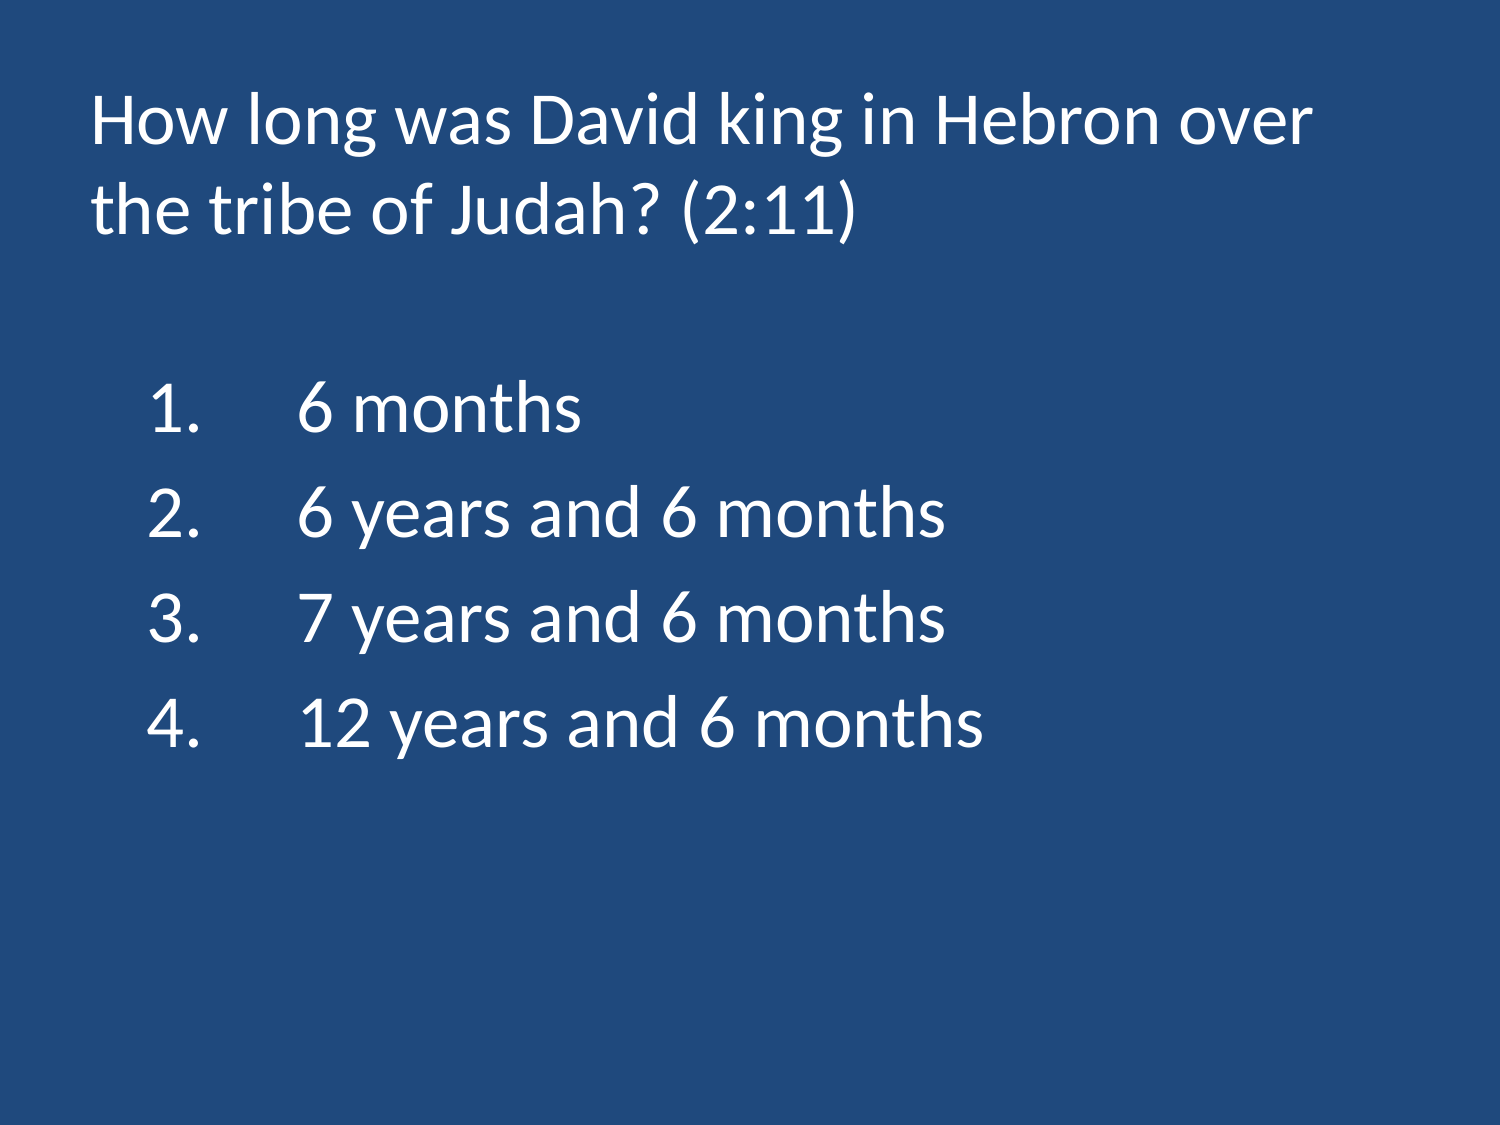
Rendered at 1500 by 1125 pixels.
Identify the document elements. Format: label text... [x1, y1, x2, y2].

list 1. 6 months 2. 6 years and 6 months 3. 7 years and 6 months 4. 12 years and 6 months [75, 350, 1425, 1005]
title How long was David king in Hebron over the tribe of Judah? (2:11) [75, 45, 1425, 275]
